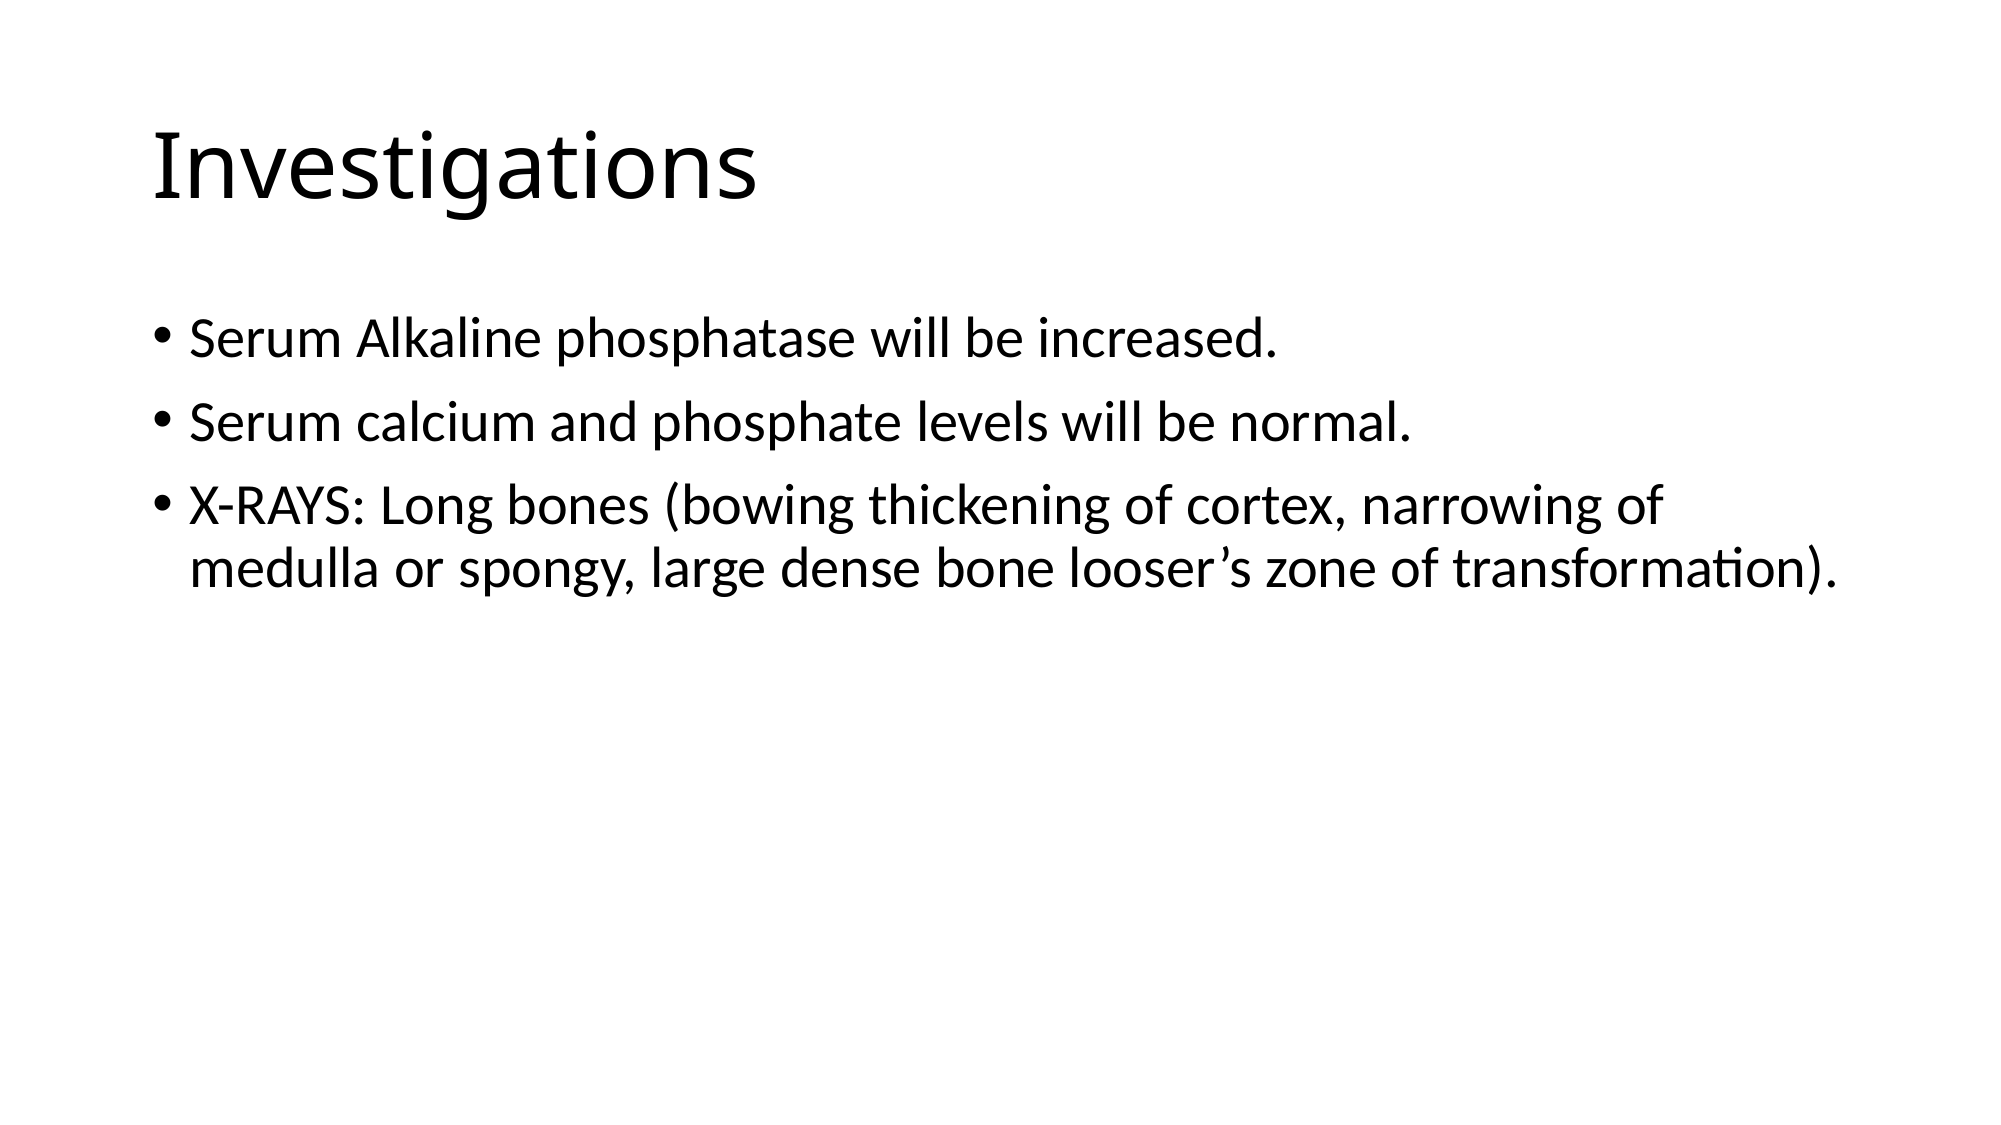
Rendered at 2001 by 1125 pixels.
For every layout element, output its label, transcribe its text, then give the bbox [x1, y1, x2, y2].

list Serum Alkaline phosphatase will be increased. Serum calcium and phosphate levels will be normal. X-RAYS: Long bones (bowing thickening of cortex, narrowing of medulla or spongy, large dense bone looser’s zone of transformation). [137, 299, 1863, 1014]
title Investigations [137, 59, 1863, 278]
